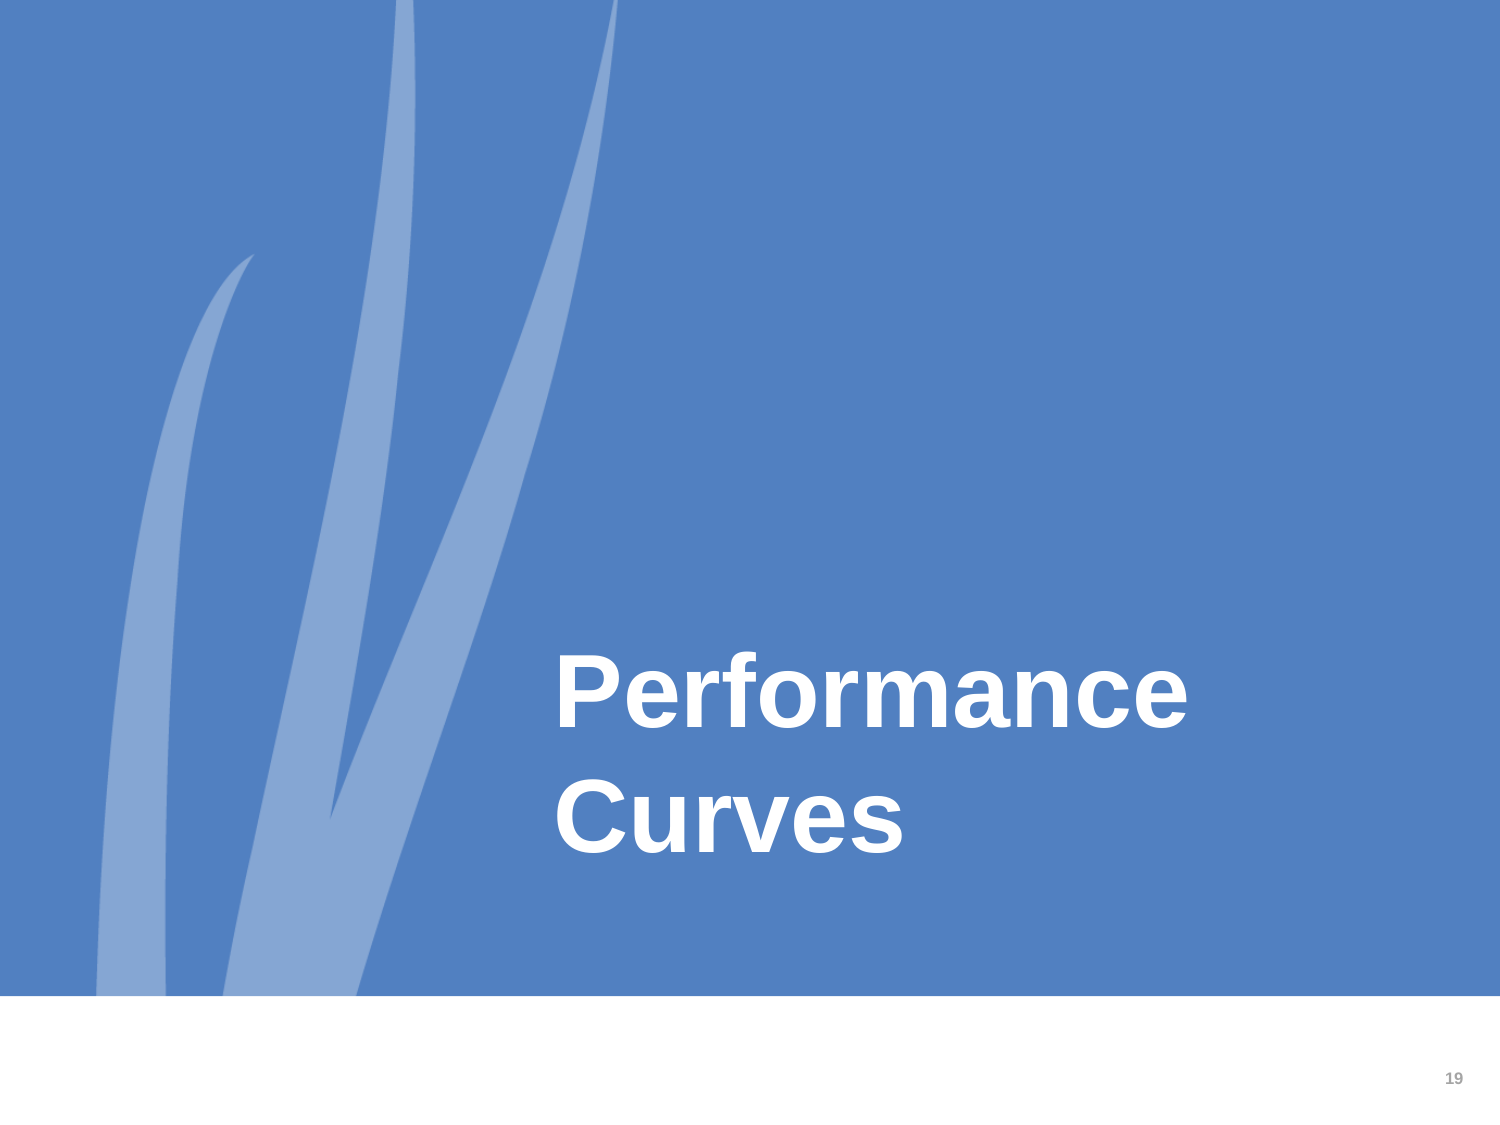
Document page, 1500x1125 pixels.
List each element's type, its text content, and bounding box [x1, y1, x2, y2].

title Performance Curves [553, 662, 1430, 874]
